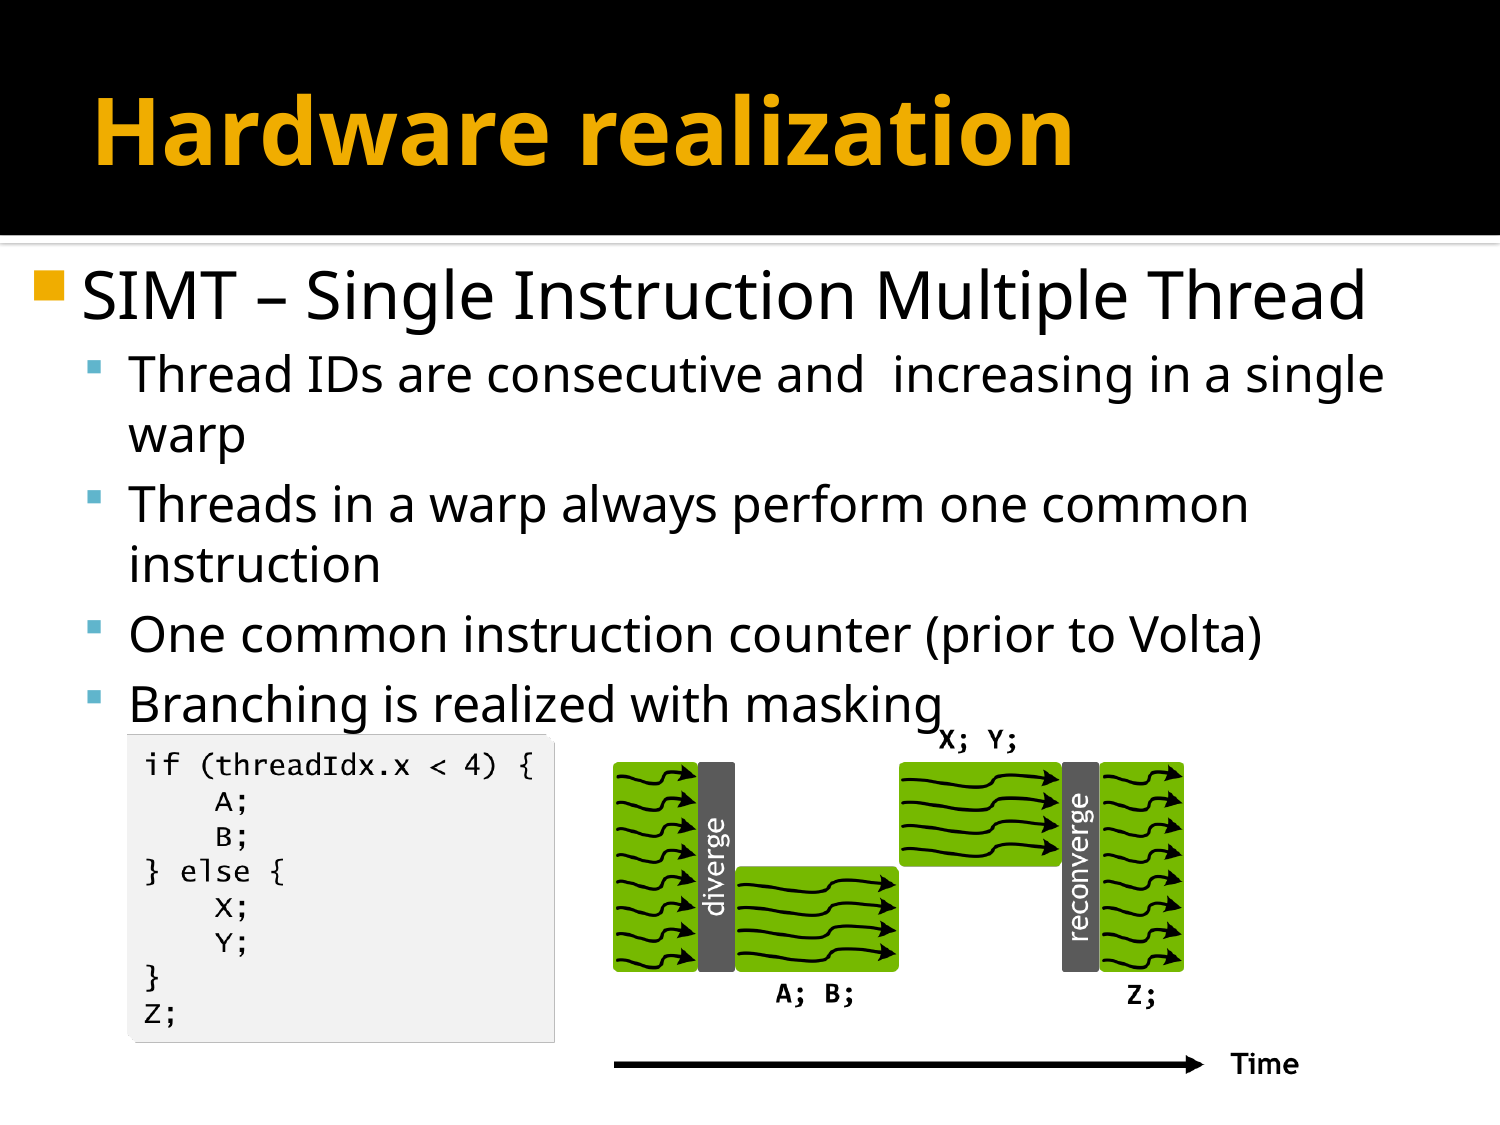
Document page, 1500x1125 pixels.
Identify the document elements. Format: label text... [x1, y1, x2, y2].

picture [124, 712, 1318, 1098]
title Hardware realization [75, 25, 1425, 231]
list SIMT – Single Instruction Multiple Thread Thread IDs are consecutive and increasing in a single warp Threads in a warp always perform one common instruction One common instruction counter (prior to Volta) Branching is realized with masking [0, 237, 1500, 1125]
